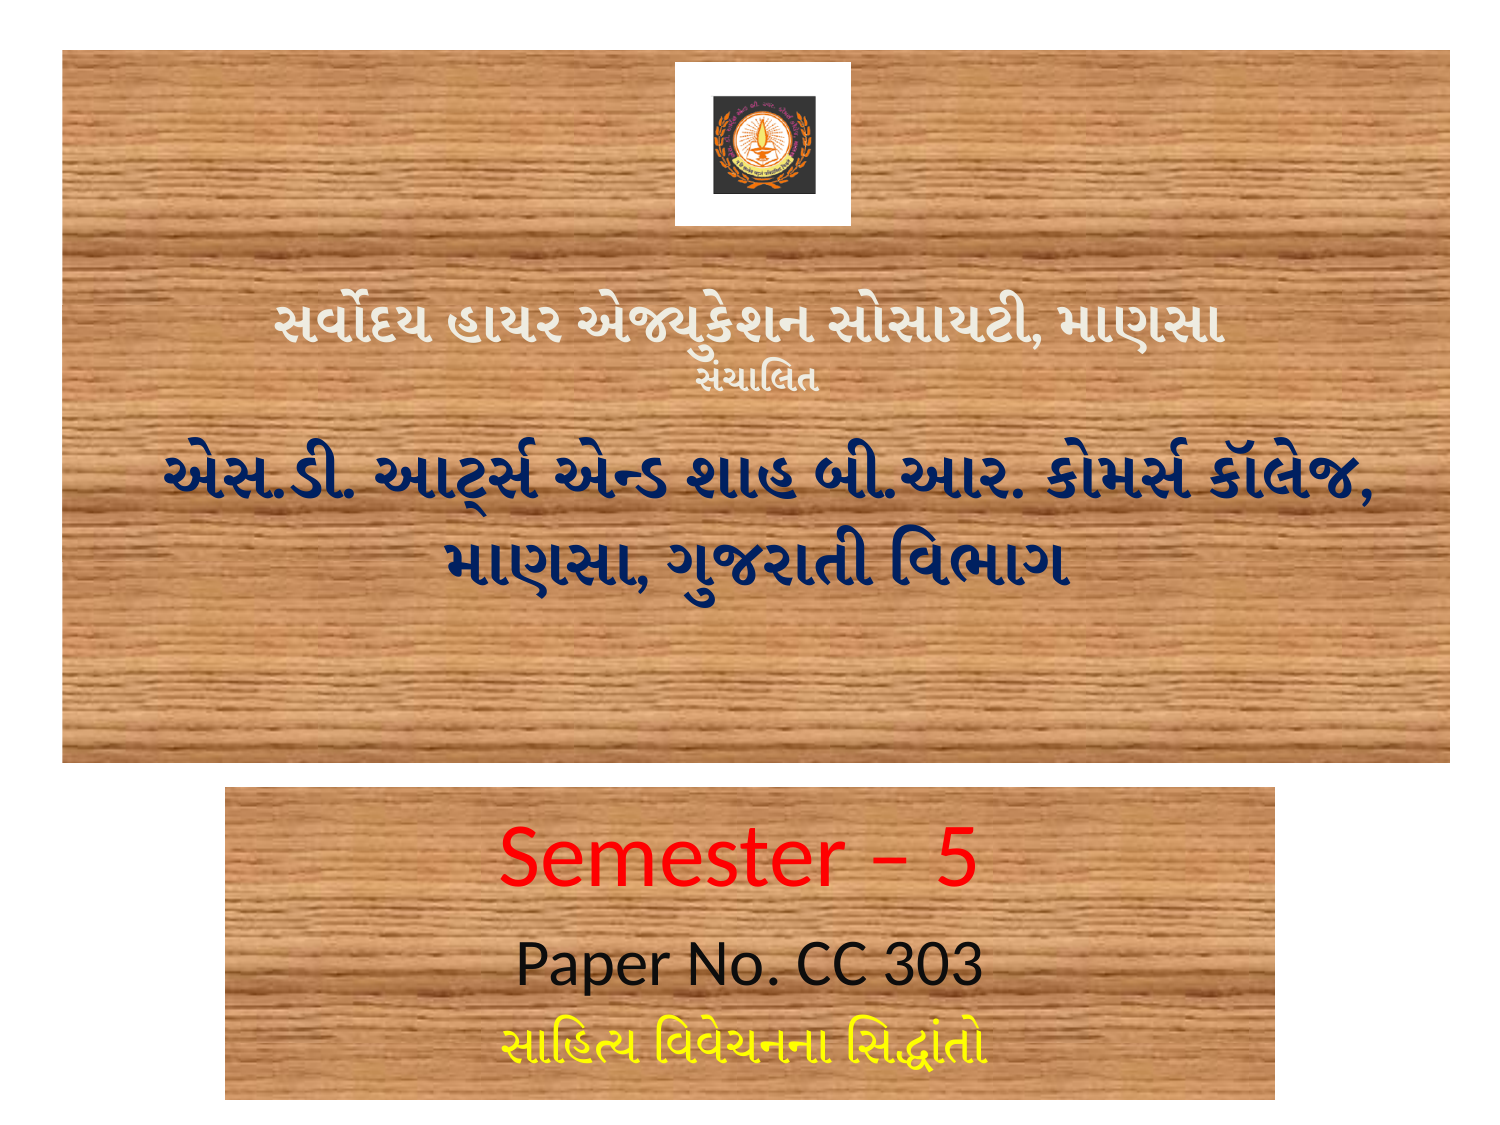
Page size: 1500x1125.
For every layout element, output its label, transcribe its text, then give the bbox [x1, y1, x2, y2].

subtitle Semester – 5 Paper No. CC 303 સાહિત્ય વિવેચનના સિદ્ધાંતો [225, 787, 1275, 1100]
title સર્વોદય હાયર એજ્યુકેશન સોસાયટી, માણસા સંચાલિત એસ.ડી. આર્ટ્સ એન્ડ શાહ બી.આર. કોમર્સ કૉલેજ, માણસા, ગુજરાતી વિભાગ [62, 50, 1450, 763]
picture [674, 62, 852, 226]
